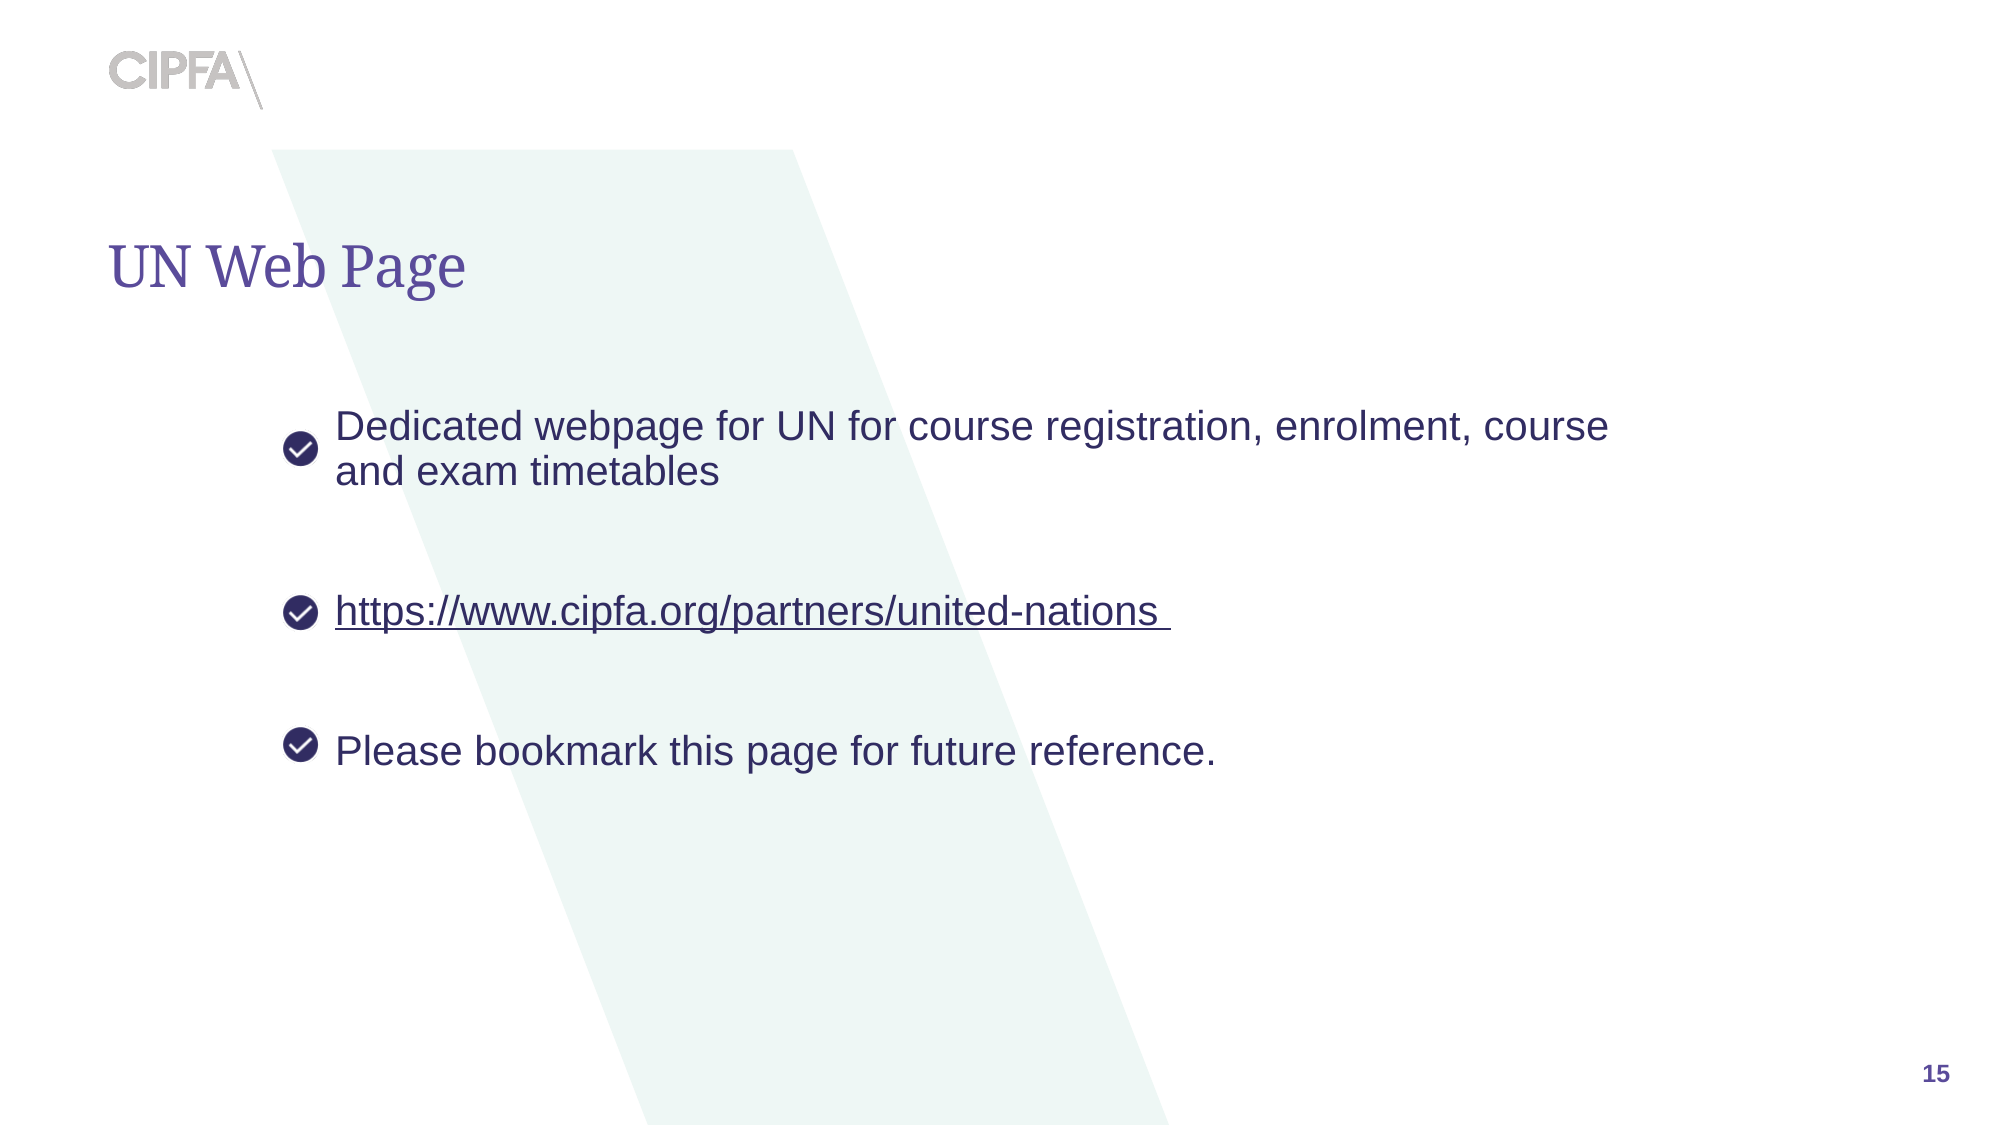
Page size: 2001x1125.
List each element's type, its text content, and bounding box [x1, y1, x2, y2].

title UN Web Page [108, 237, 1892, 405]
picture [281, 429, 321, 468]
picture [281, 725, 321, 764]
list Dedicated webpage for UN for course registration, enrolment, course and exam timetables​ https://www.cipfa.org/partners/united-nations ​ Please bookmark this page for future reference. [335, 404, 1665, 993]
picture [281, 593, 321, 632]
picture [94, 38, 278, 122]
slide_number 15 [1714, 1042, 1966, 1103]
